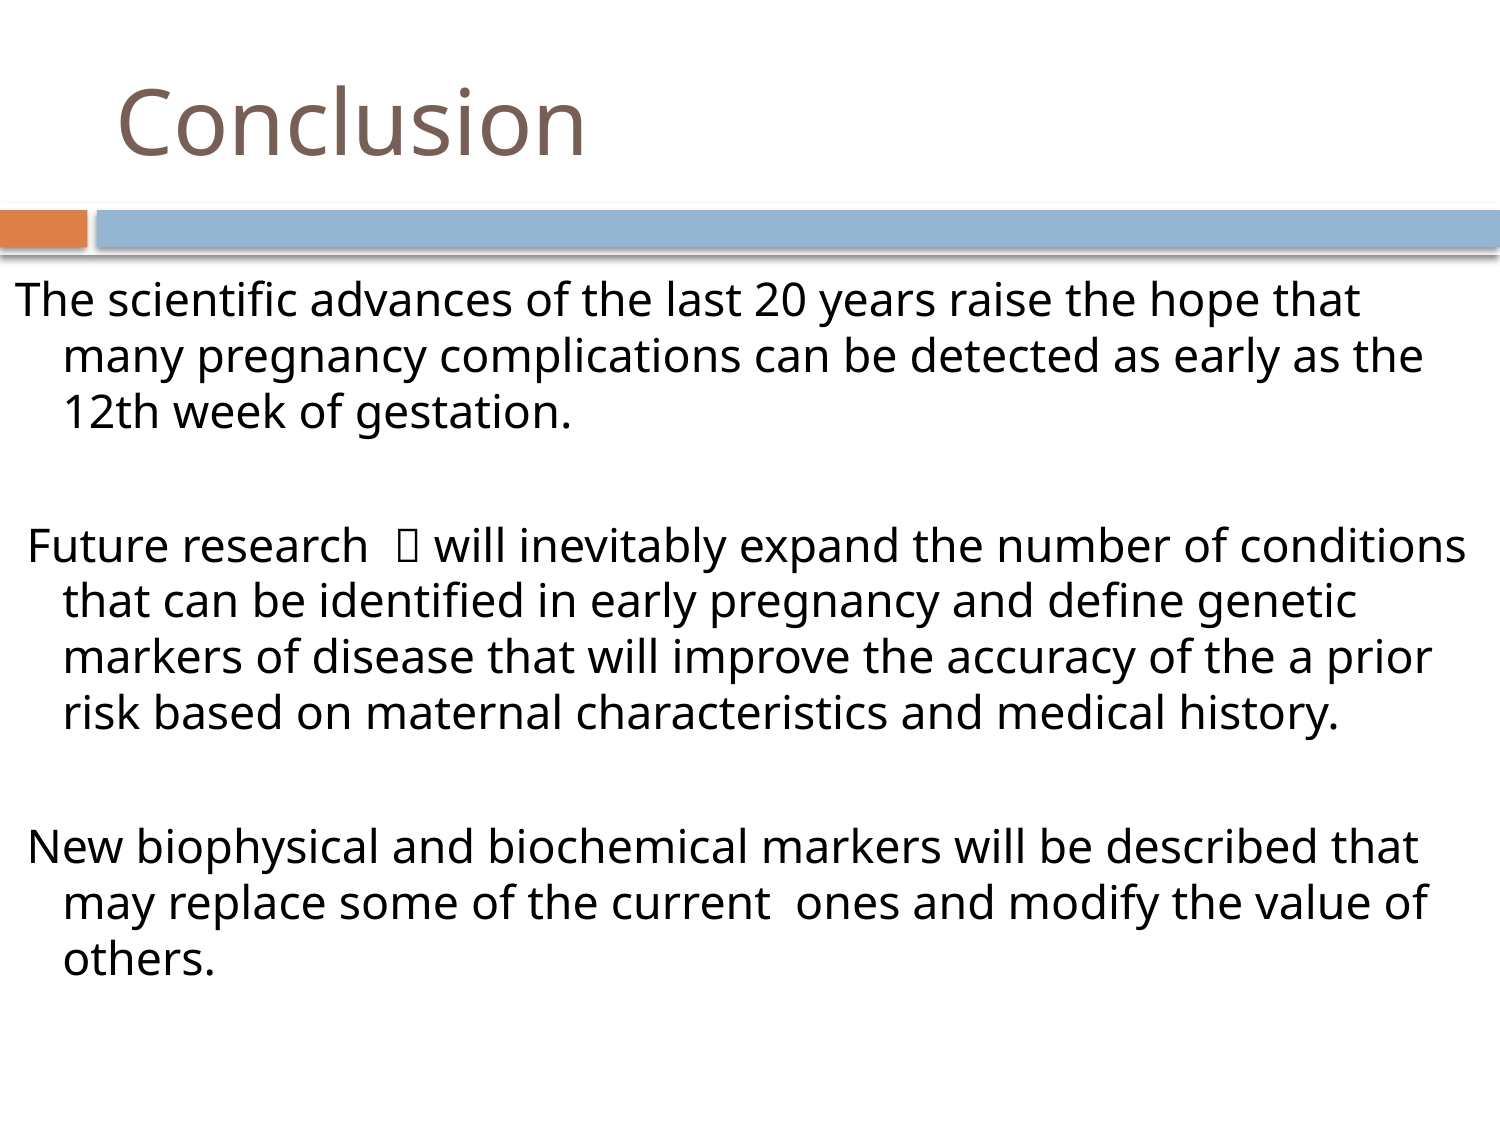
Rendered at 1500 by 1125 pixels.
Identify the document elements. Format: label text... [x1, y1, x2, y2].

list The scientific advances of the last 20 years raise the hope that many pregnancy complications can be detected as early as the 12th week of gestation. Future research  will inevitably expand the number of conditions that can be identified in early pregnancy and define genetic markers of disease that will improve the accuracy of the a prior risk based on maternal characteristics and medical history. New biophysical and biochemical markers will be described that may replace some of the current ones and modify the value of others. [0, 262, 1500, 1005]
title Conclusion [100, 37, 1438, 200]
